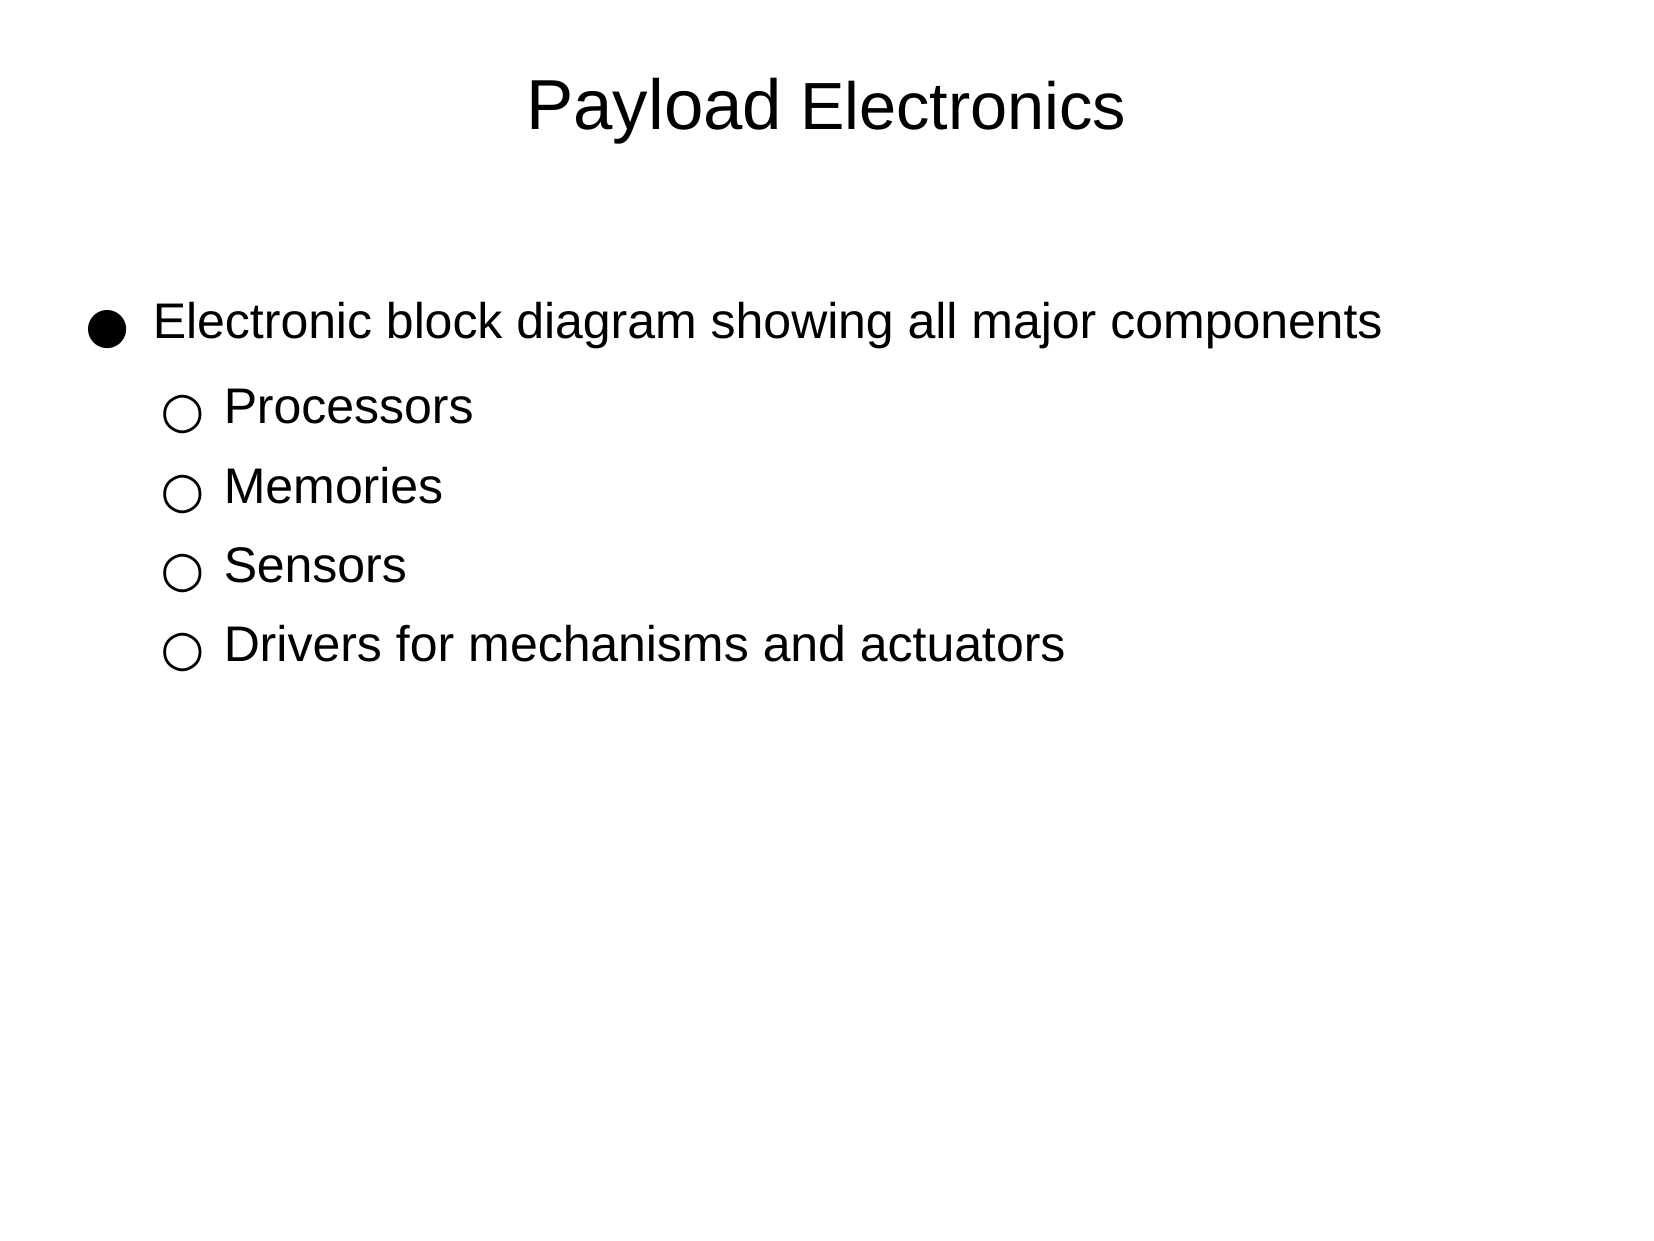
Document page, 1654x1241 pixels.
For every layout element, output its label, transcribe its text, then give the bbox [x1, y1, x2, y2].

title Payload Electronics [82, 49, 1571, 158]
list Electronic block diagram showing all major components Processors Memories Sensors Drivers for mechanisms and actuators [82, 290, 1571, 1110]
